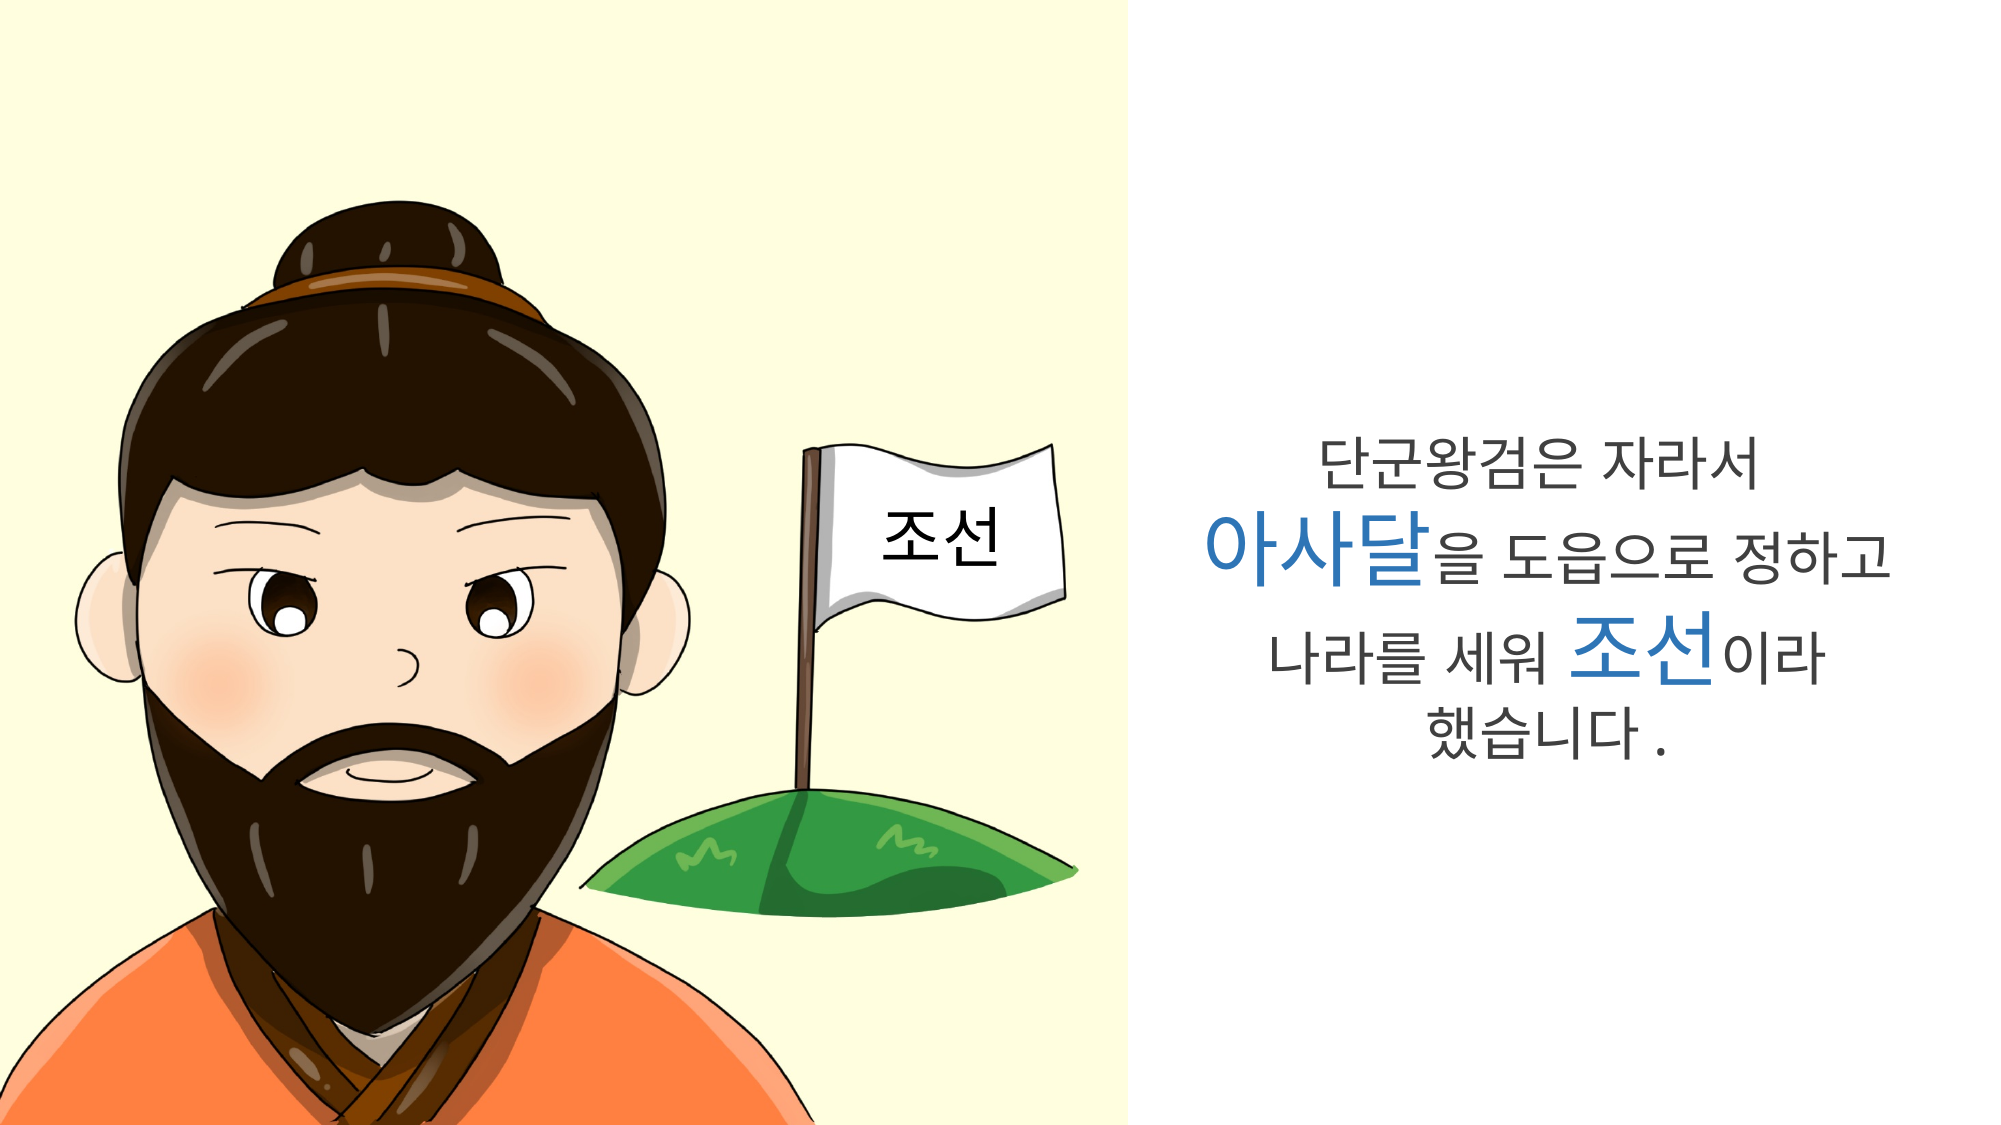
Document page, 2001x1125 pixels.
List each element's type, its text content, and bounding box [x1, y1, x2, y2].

text_box 단군왕검은 자라서 아사달을 도읍으로 정하고 나라를 세워 조선이라 했습니다. [1155, 419, 1940, 775]
picture [0, 0, 1128, 1125]
